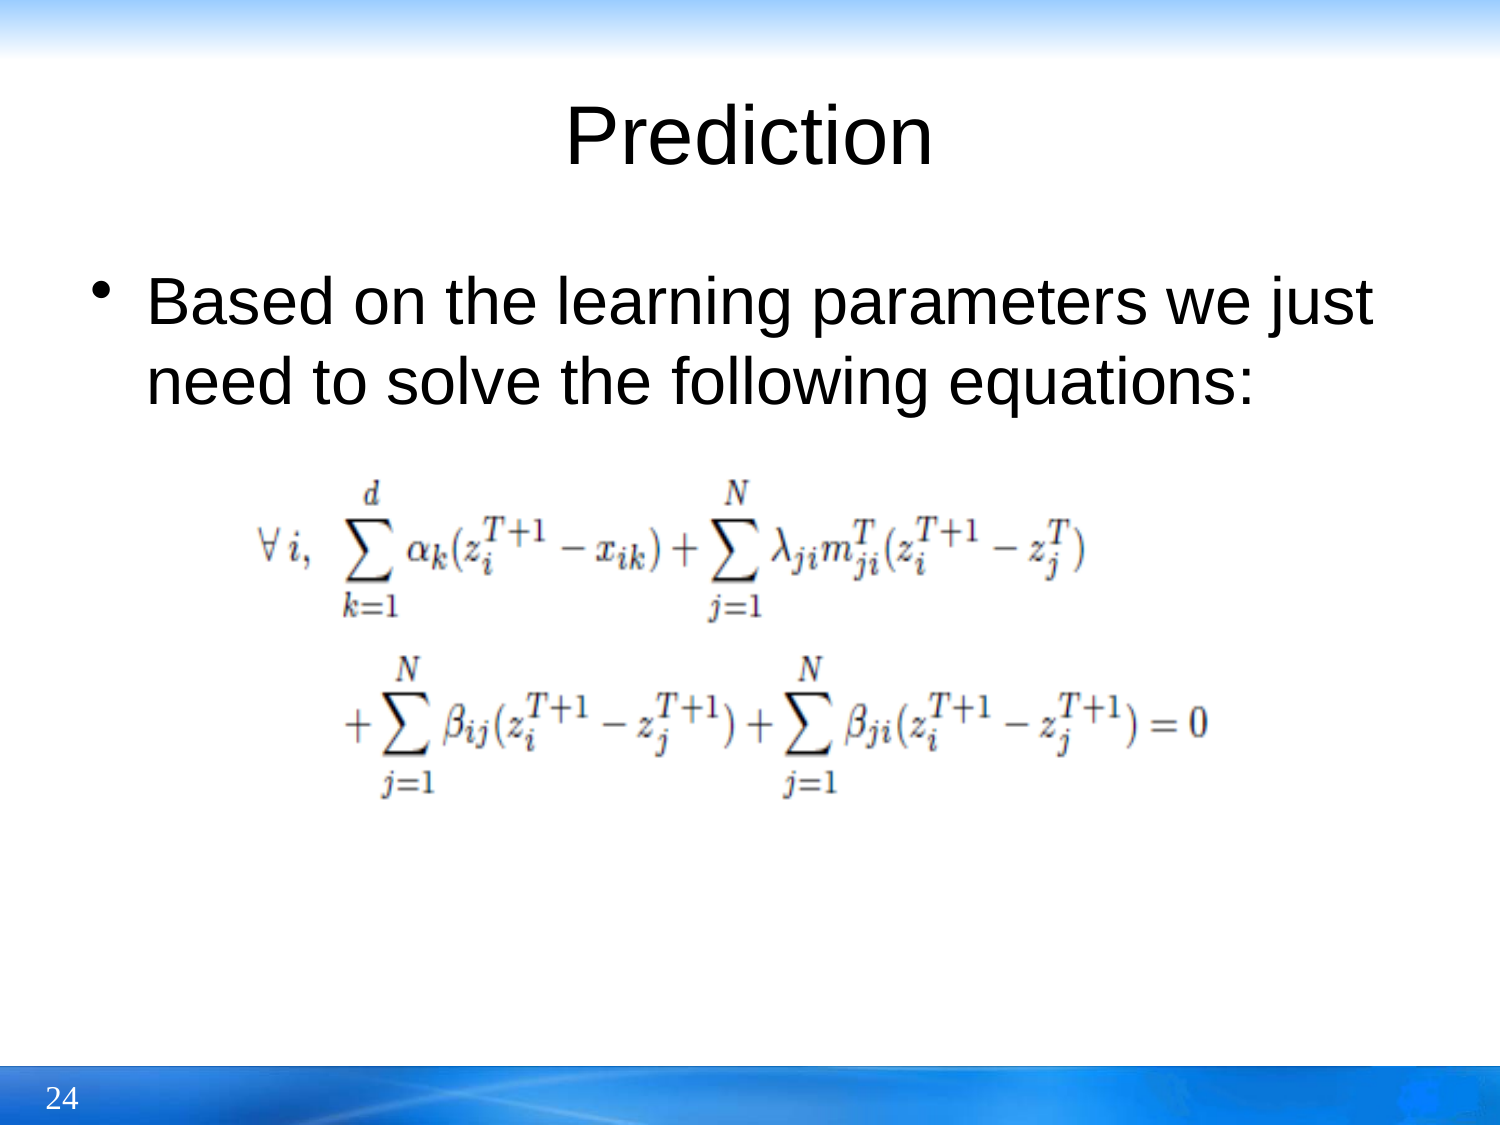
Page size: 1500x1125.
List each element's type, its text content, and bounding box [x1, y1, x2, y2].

picture [0, 1066, 1500, 1125]
list Based on the learning parameters we just need to solve the following equations: [74, 249, 1426, 1038]
title Prediction [74, 37, 1426, 226]
picture [249, 450, 1226, 851]
